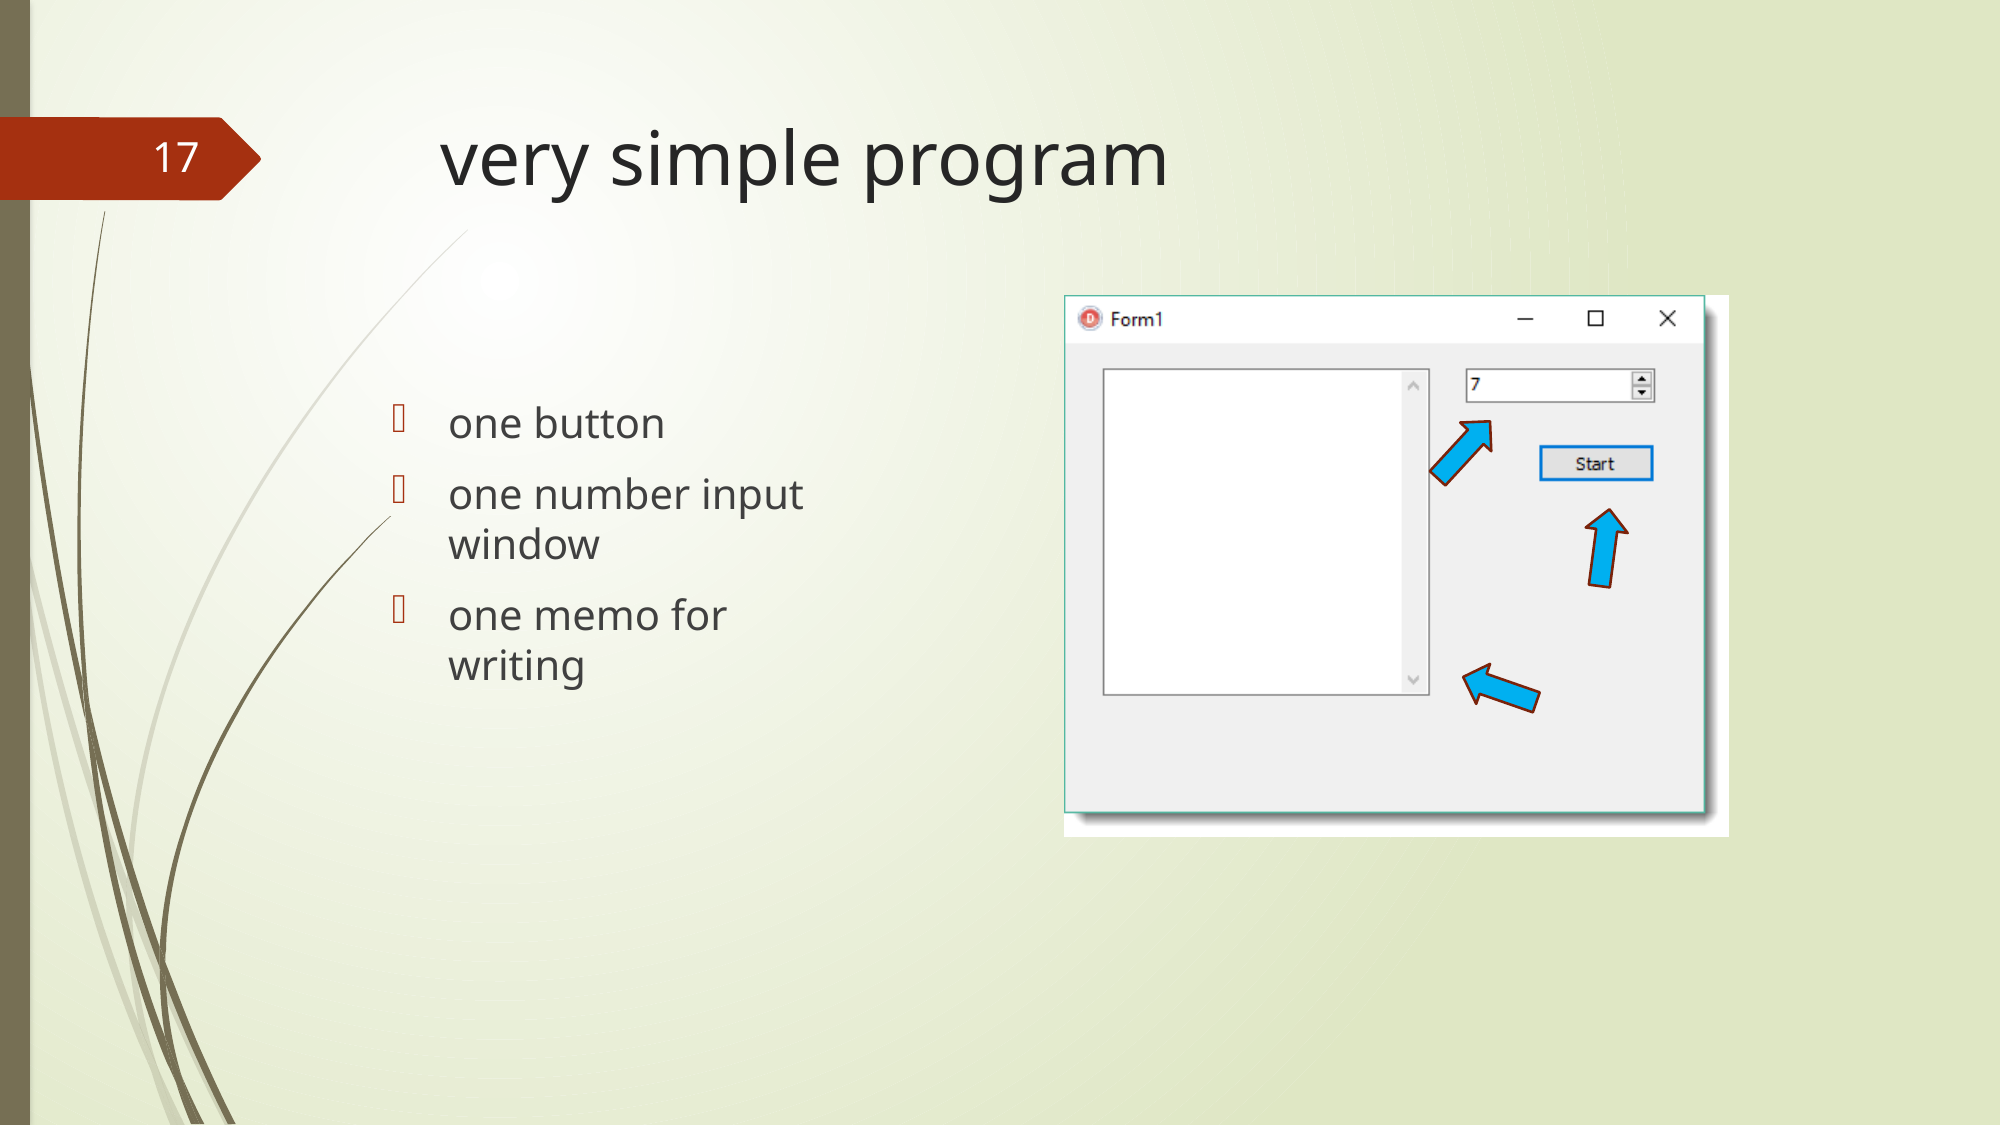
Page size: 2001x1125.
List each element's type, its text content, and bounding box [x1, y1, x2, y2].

list one button one number input window one memo for writing [376, 389, 825, 907]
picture [1063, 295, 1729, 837]
slide_number 17 [87, 129, 216, 190]
title very simple program [425, 102, 1888, 313]
